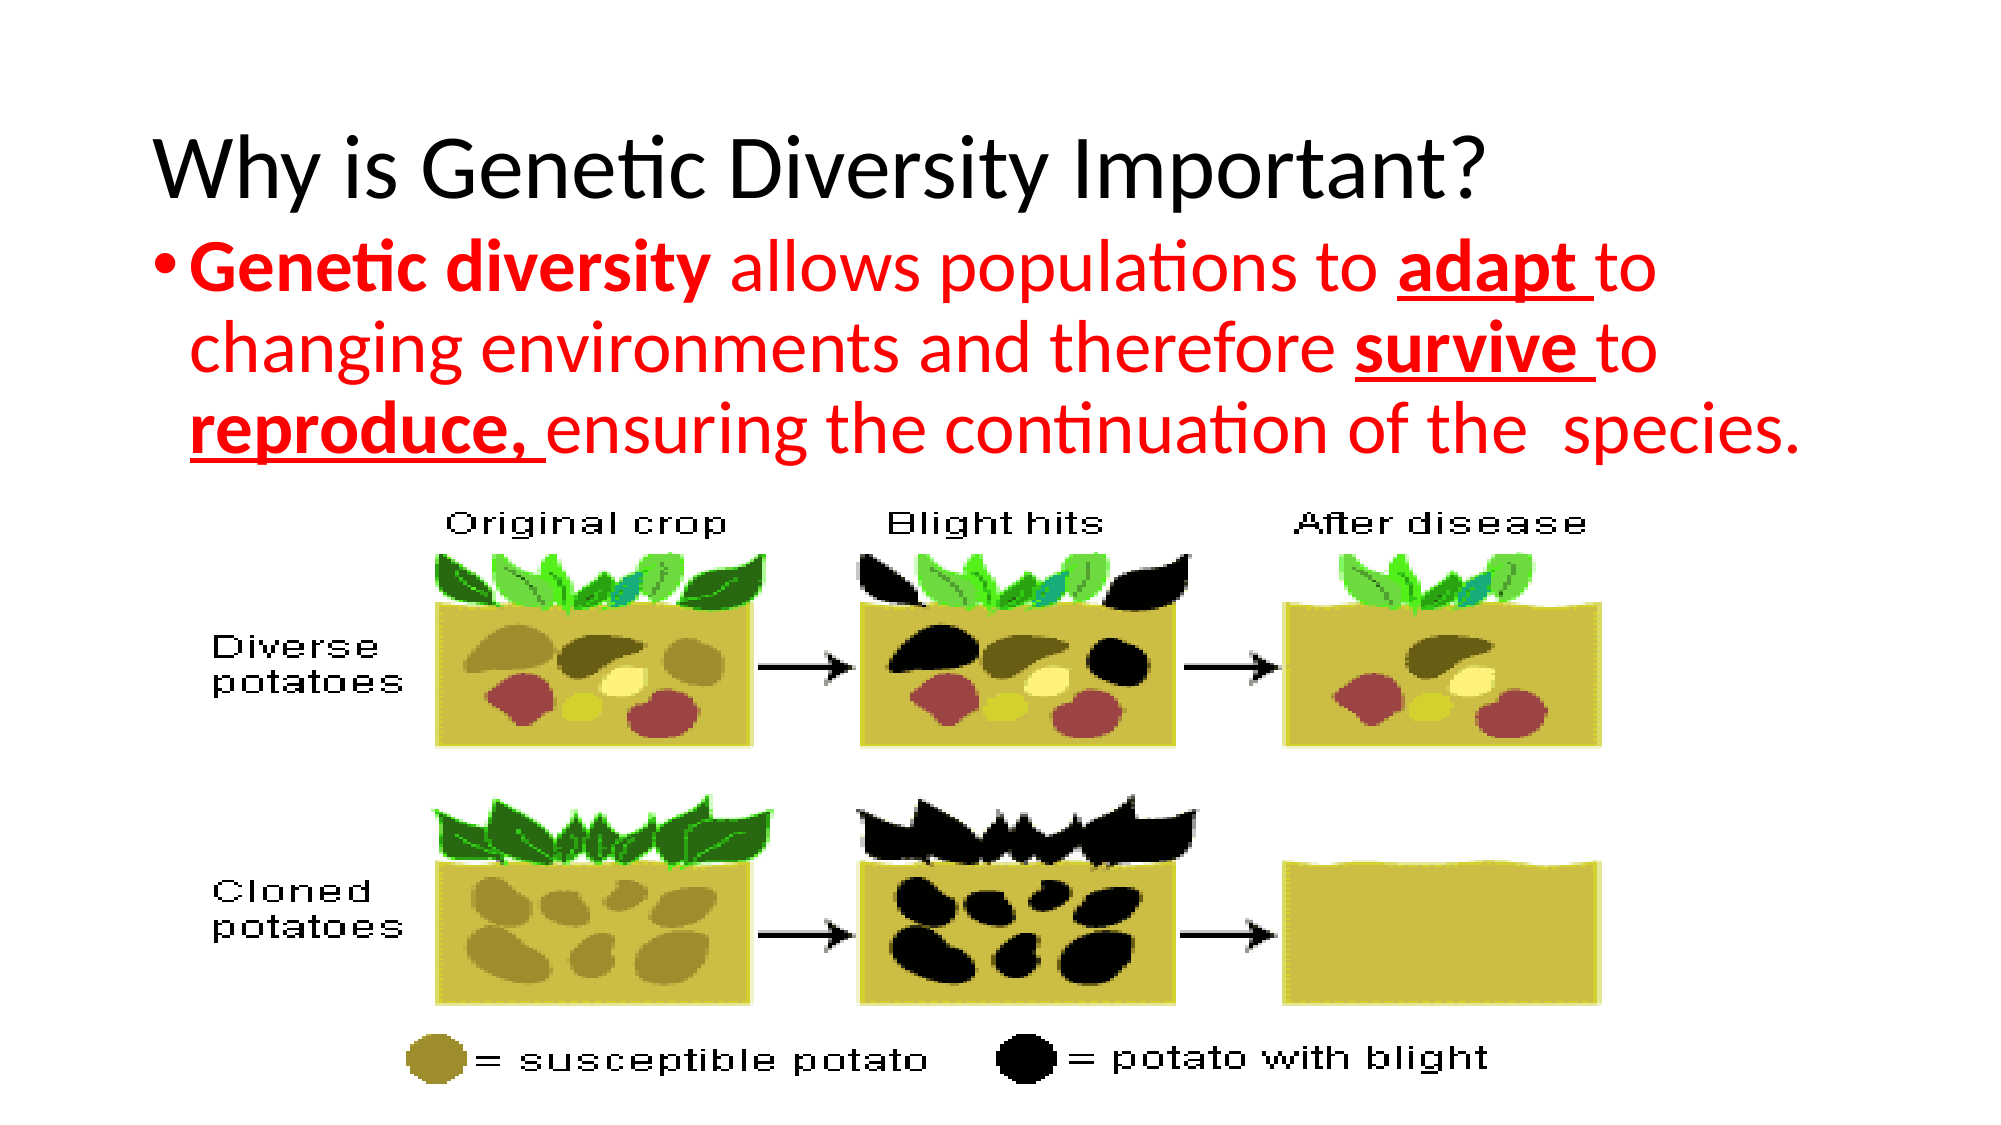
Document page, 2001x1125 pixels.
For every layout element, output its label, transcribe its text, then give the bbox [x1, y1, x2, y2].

picture [214, 512, 1602, 1092]
title Why is Genetic Diversity Important? [137, 59, 1863, 218]
list Genetic diversity allows populations to adapt to changing environments and therefore survive to reproduce, ensuring the continuation of the species. [137, 218, 1863, 933]
